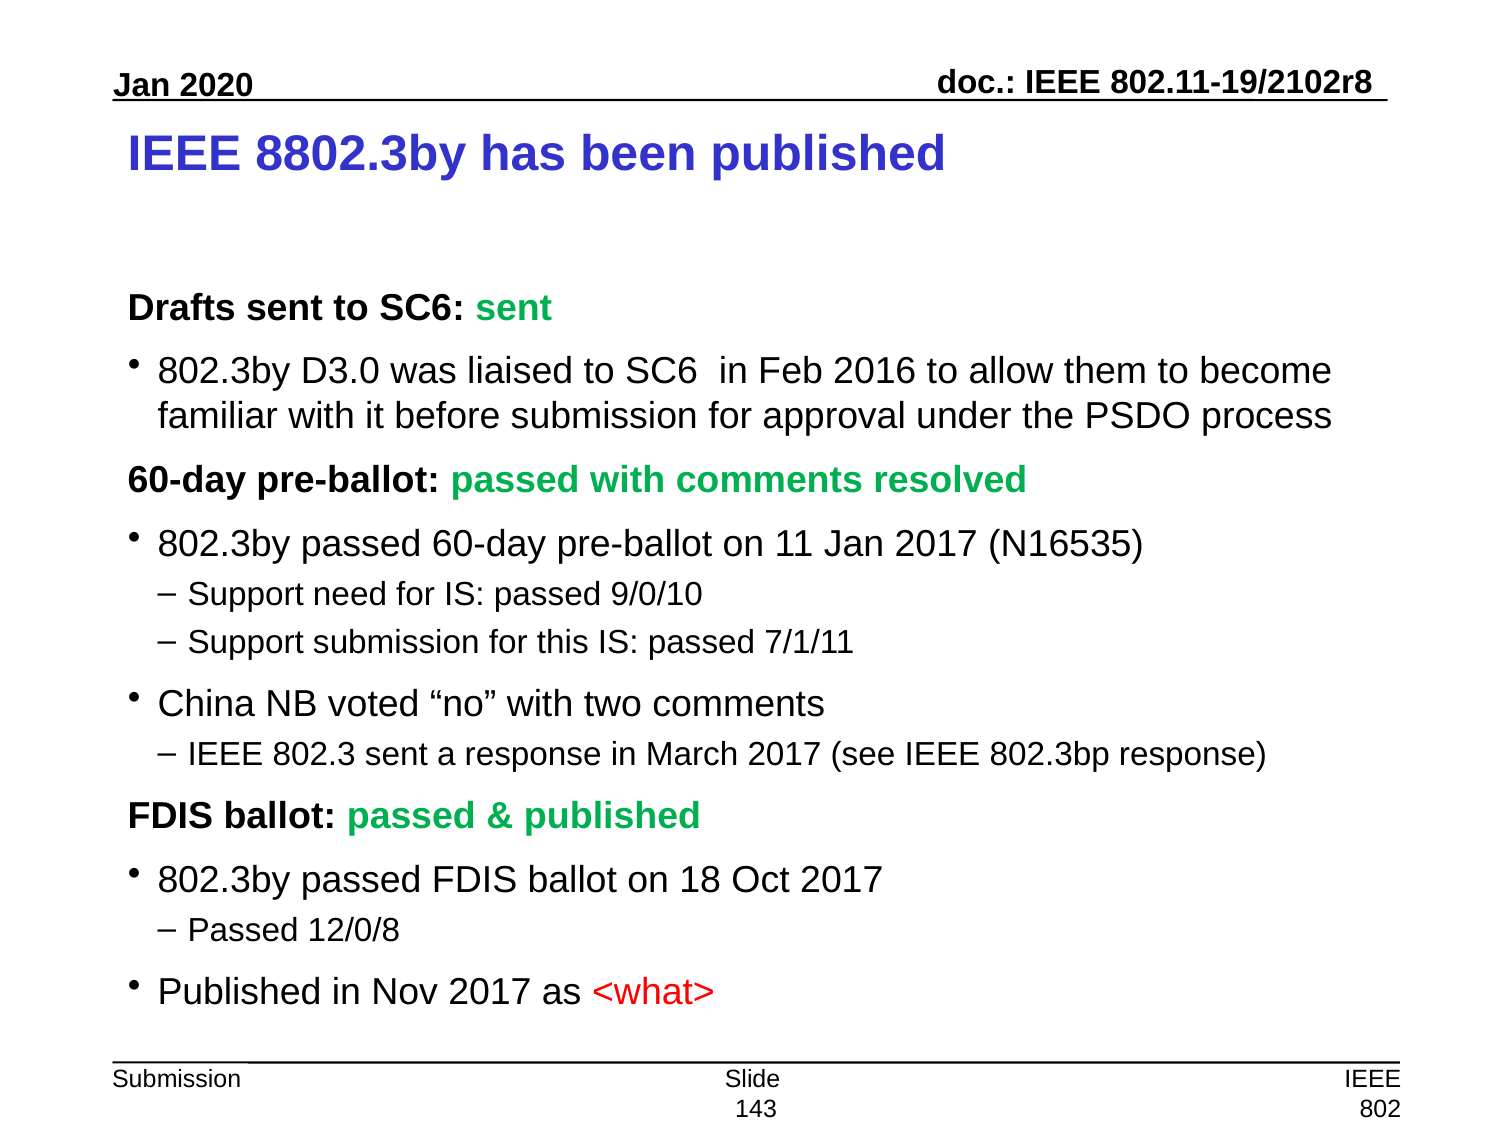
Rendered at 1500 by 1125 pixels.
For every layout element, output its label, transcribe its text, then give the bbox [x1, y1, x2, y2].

list Drafts sent to SC6: sent 802.3by D3.0 was liaised to SC6 in Feb 2016 to allow them to become familiar with it before submission for approval under the PSDO process 60-day pre-ballot: passed with comments resolved 802.3by passed 60-day pre-ballot on 11 Jan 2017 (N16535) Support need for IS: passed 9/0/10 Support submission for this IS: passed 7/1/11 China NB voted “no” with two comments IEEE 802.3 sent a response in March 2017 (see IEEE 802.3bp response) FDIS ballot: passed & published 802.3by passed FDIS ballot on 18 Oct 2017 Passed 12/0/8 Published in Nov 2017 as <what> [112, 275, 1388, 950]
footer IEEE 802 [1320, 1061, 1402, 1093]
slide_number Slide 143 [709, 1061, 803, 1093]
title IEEE 8802.3by has been published [112, 112, 1388, 275]
